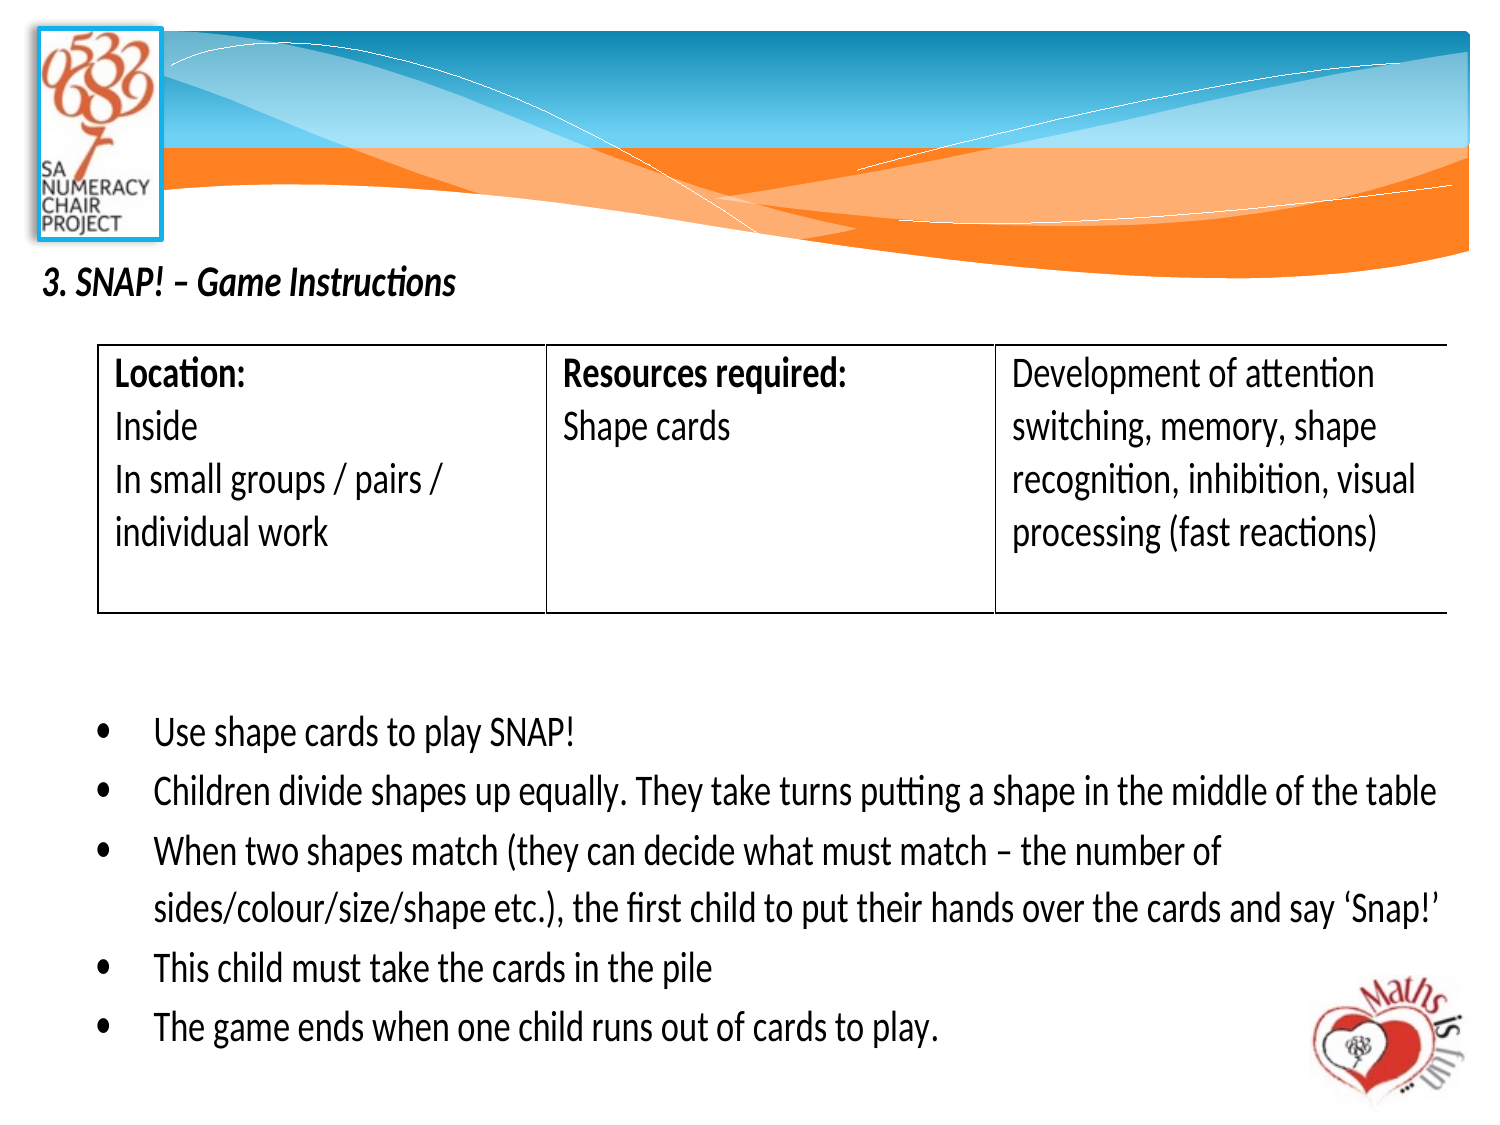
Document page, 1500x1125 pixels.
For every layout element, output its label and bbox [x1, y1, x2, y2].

picture [42, 32, 158, 236]
picture [1309, 975, 1468, 1112]
list [41, 255, 1448, 1090]
